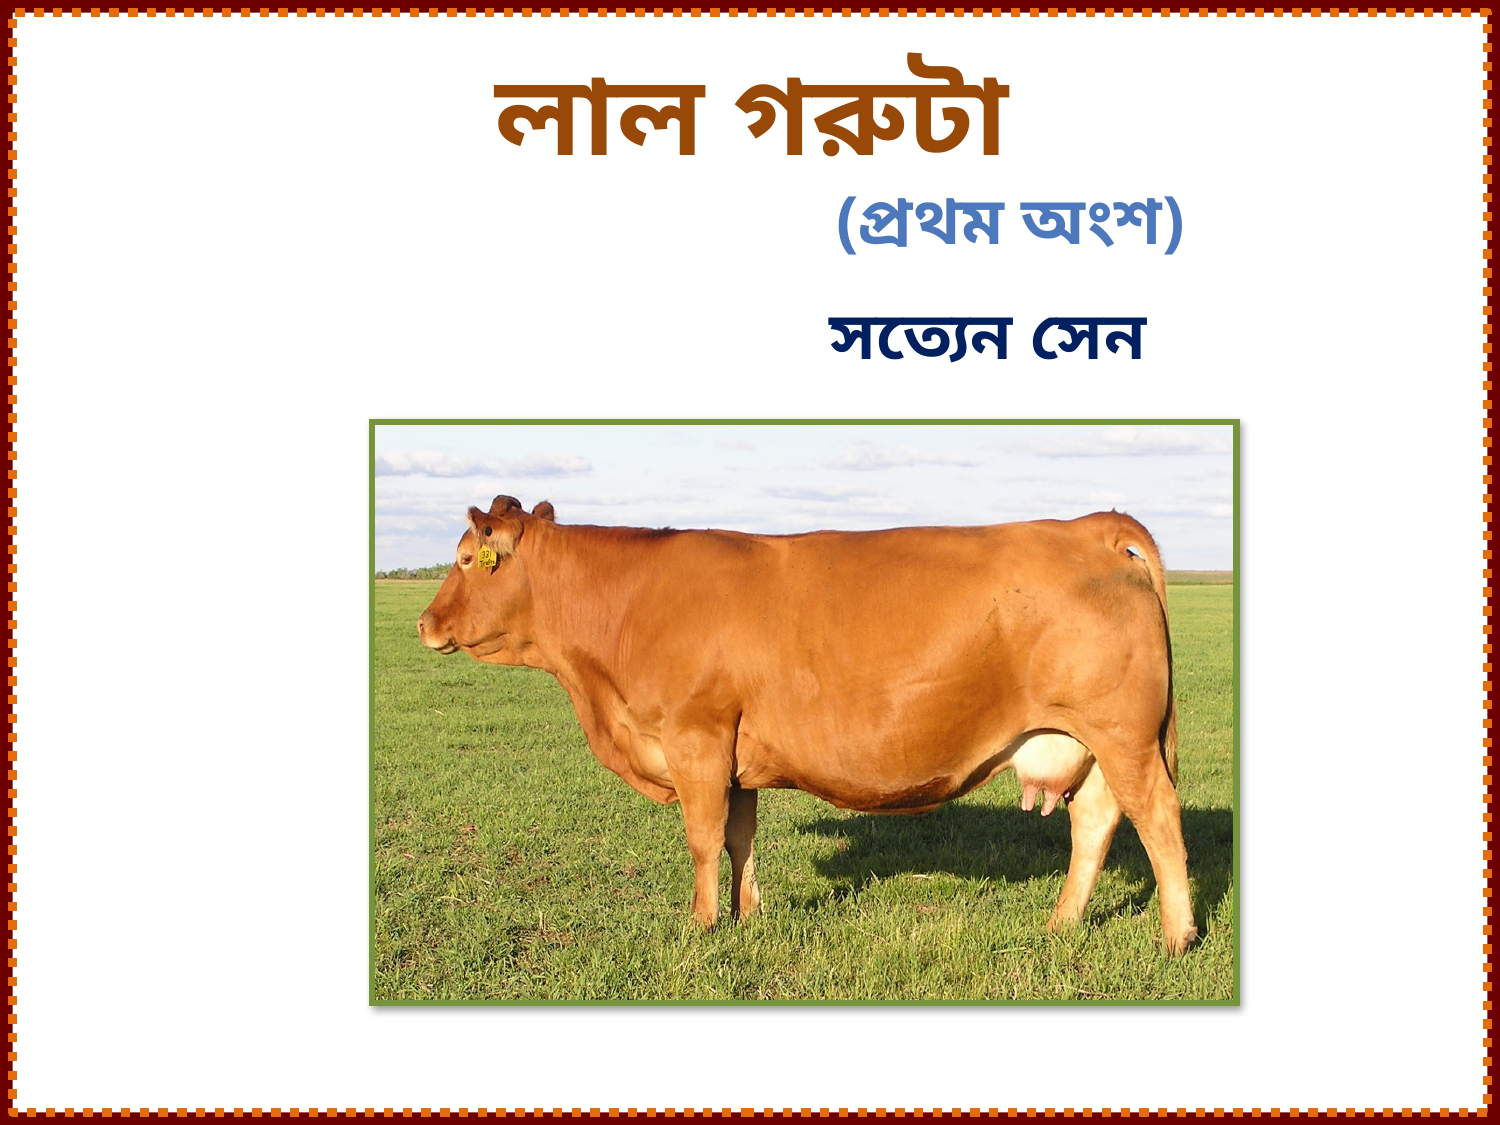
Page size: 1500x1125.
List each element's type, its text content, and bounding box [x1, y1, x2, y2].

text_box (প্রথম অংশ) সত্যেন সেন [312, 35, 1200, 381]
picture [374, 424, 1234, 1001]
